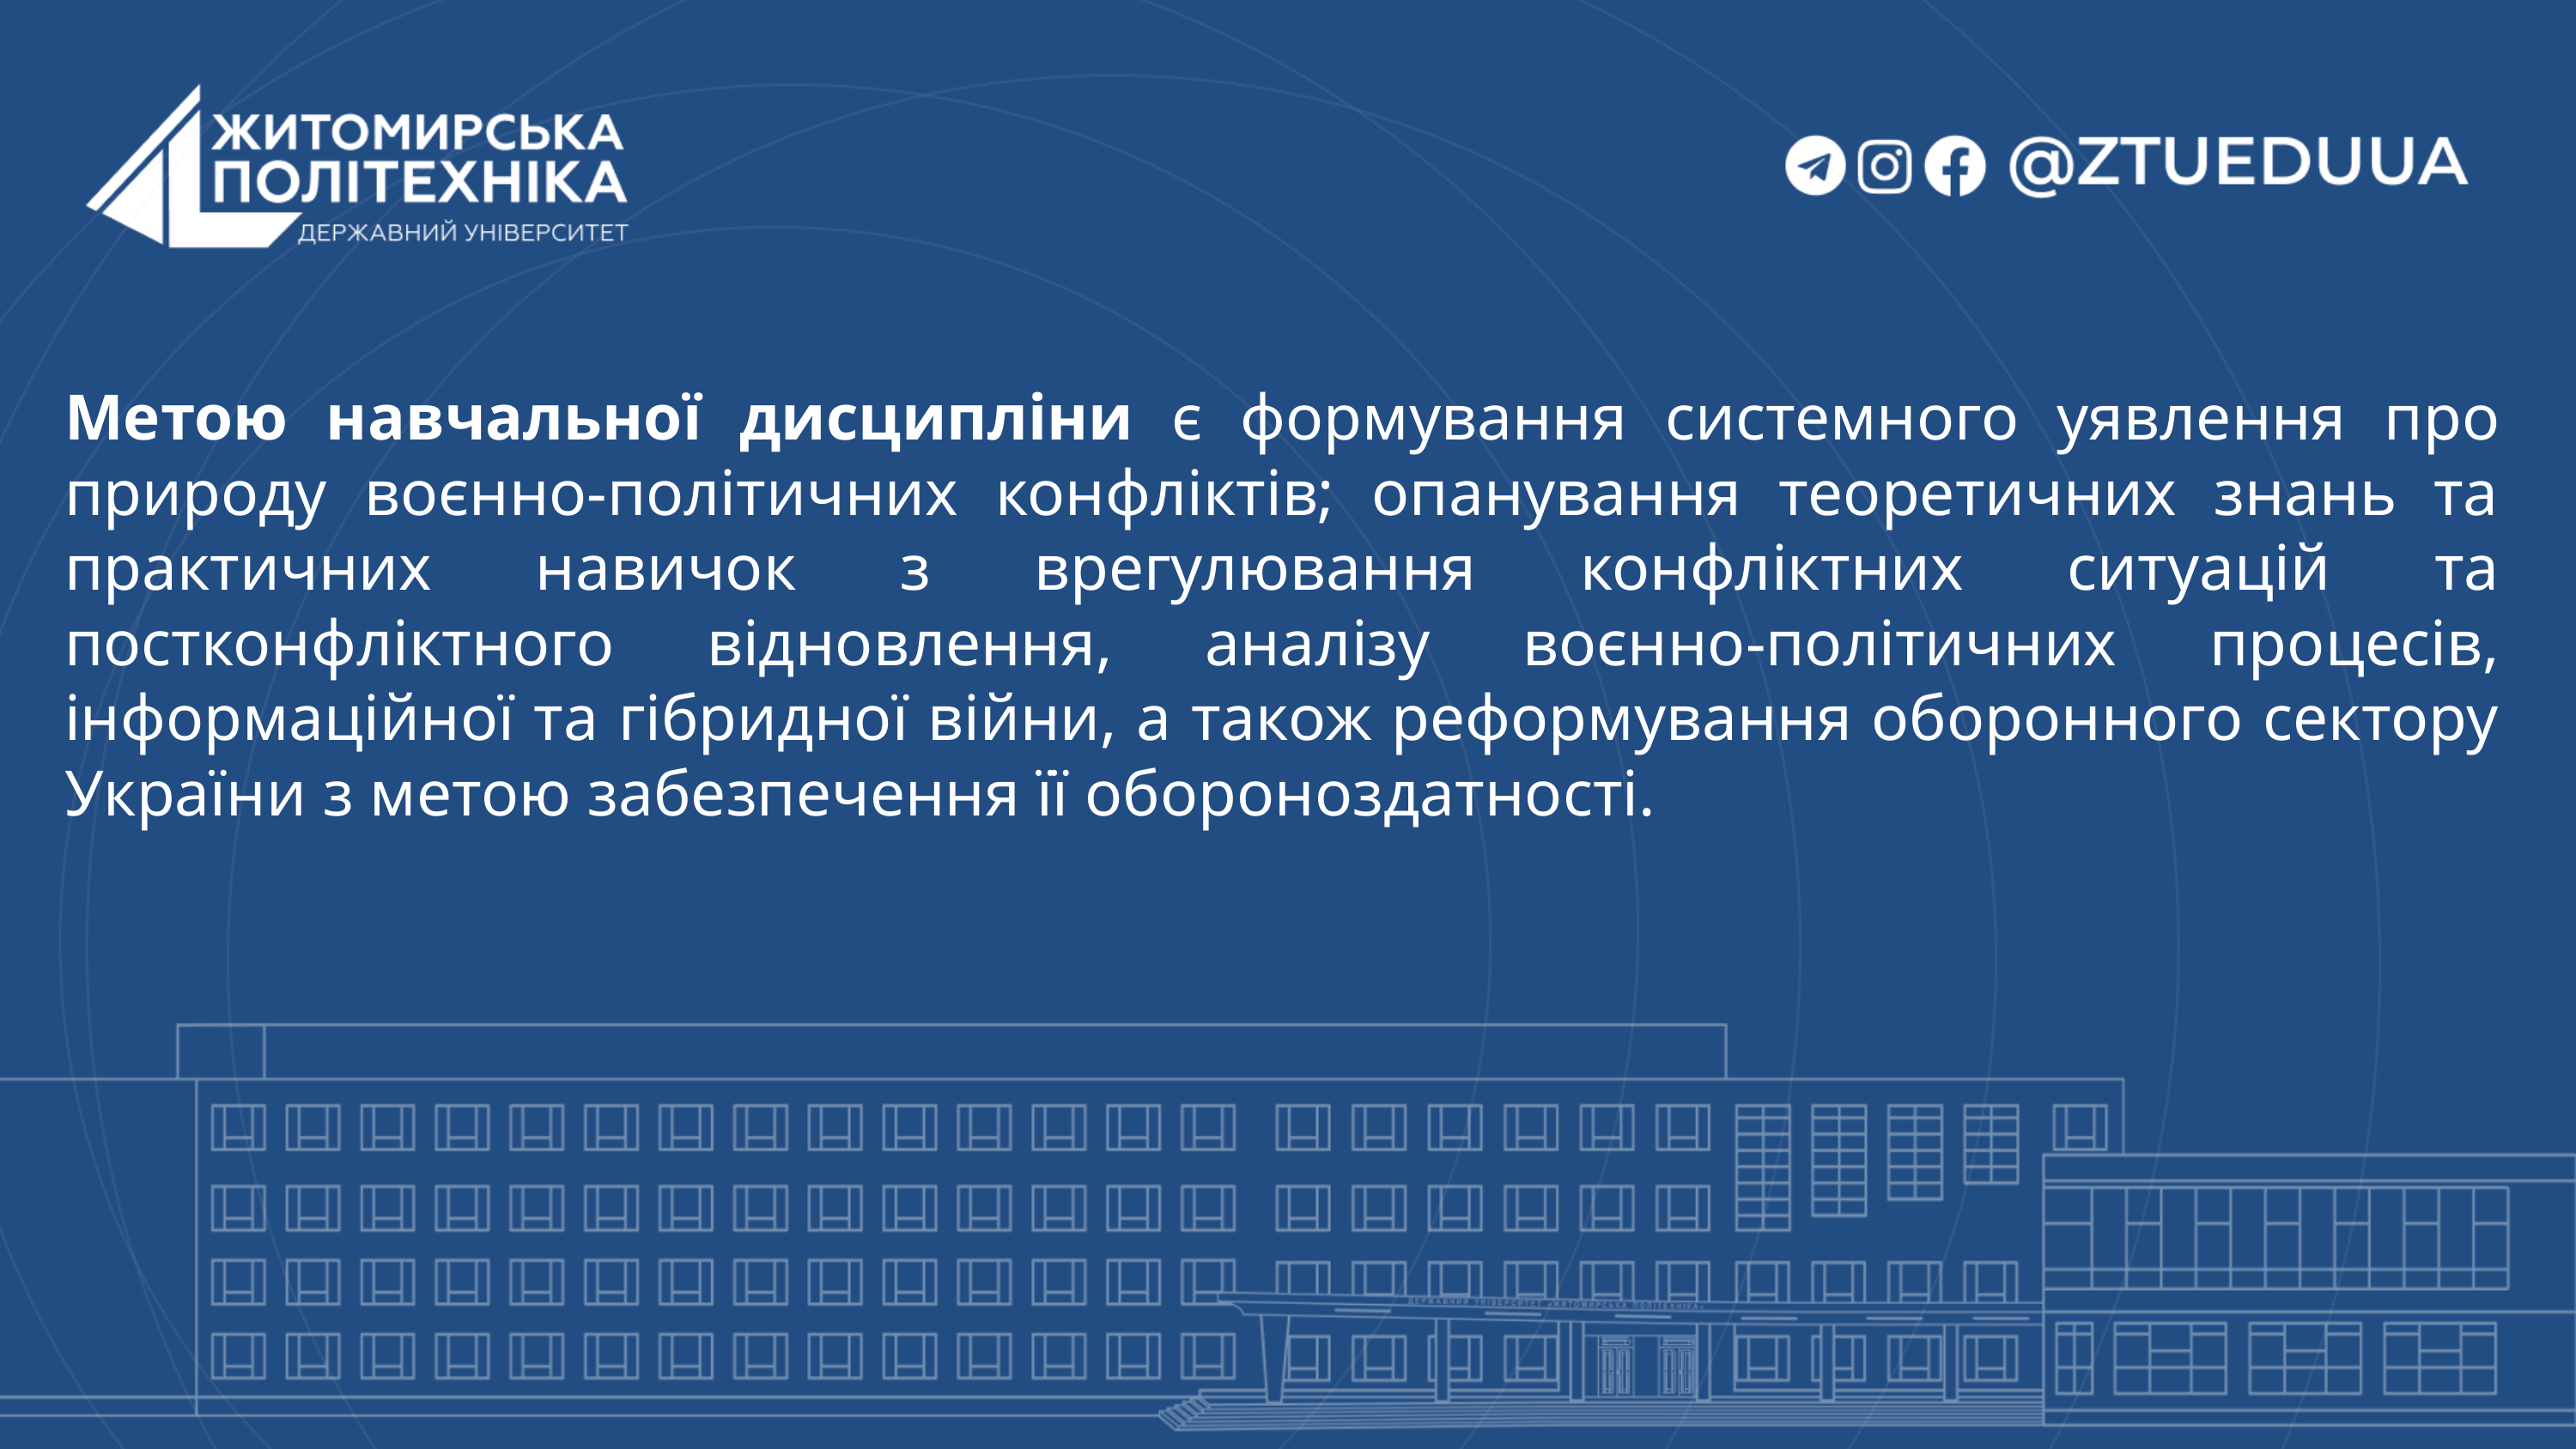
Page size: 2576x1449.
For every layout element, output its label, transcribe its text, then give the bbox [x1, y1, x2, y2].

text_box Метою навчальної дисципліни є формування системного уявлення про природу воєнно-політичних конфліктів; опанування теоретичних знань та практичних навичок з врегулювання конфліктних ситуацій та постконфліктного відновлення, аналізу воєнно-політичних процесів, інформаційної та гібридної війни, а також реформування оборонного сектору України з метою забезпечення її обороноздатності. [64, 377, 2501, 828]
text_box [0, 0, 2576, 1449]
